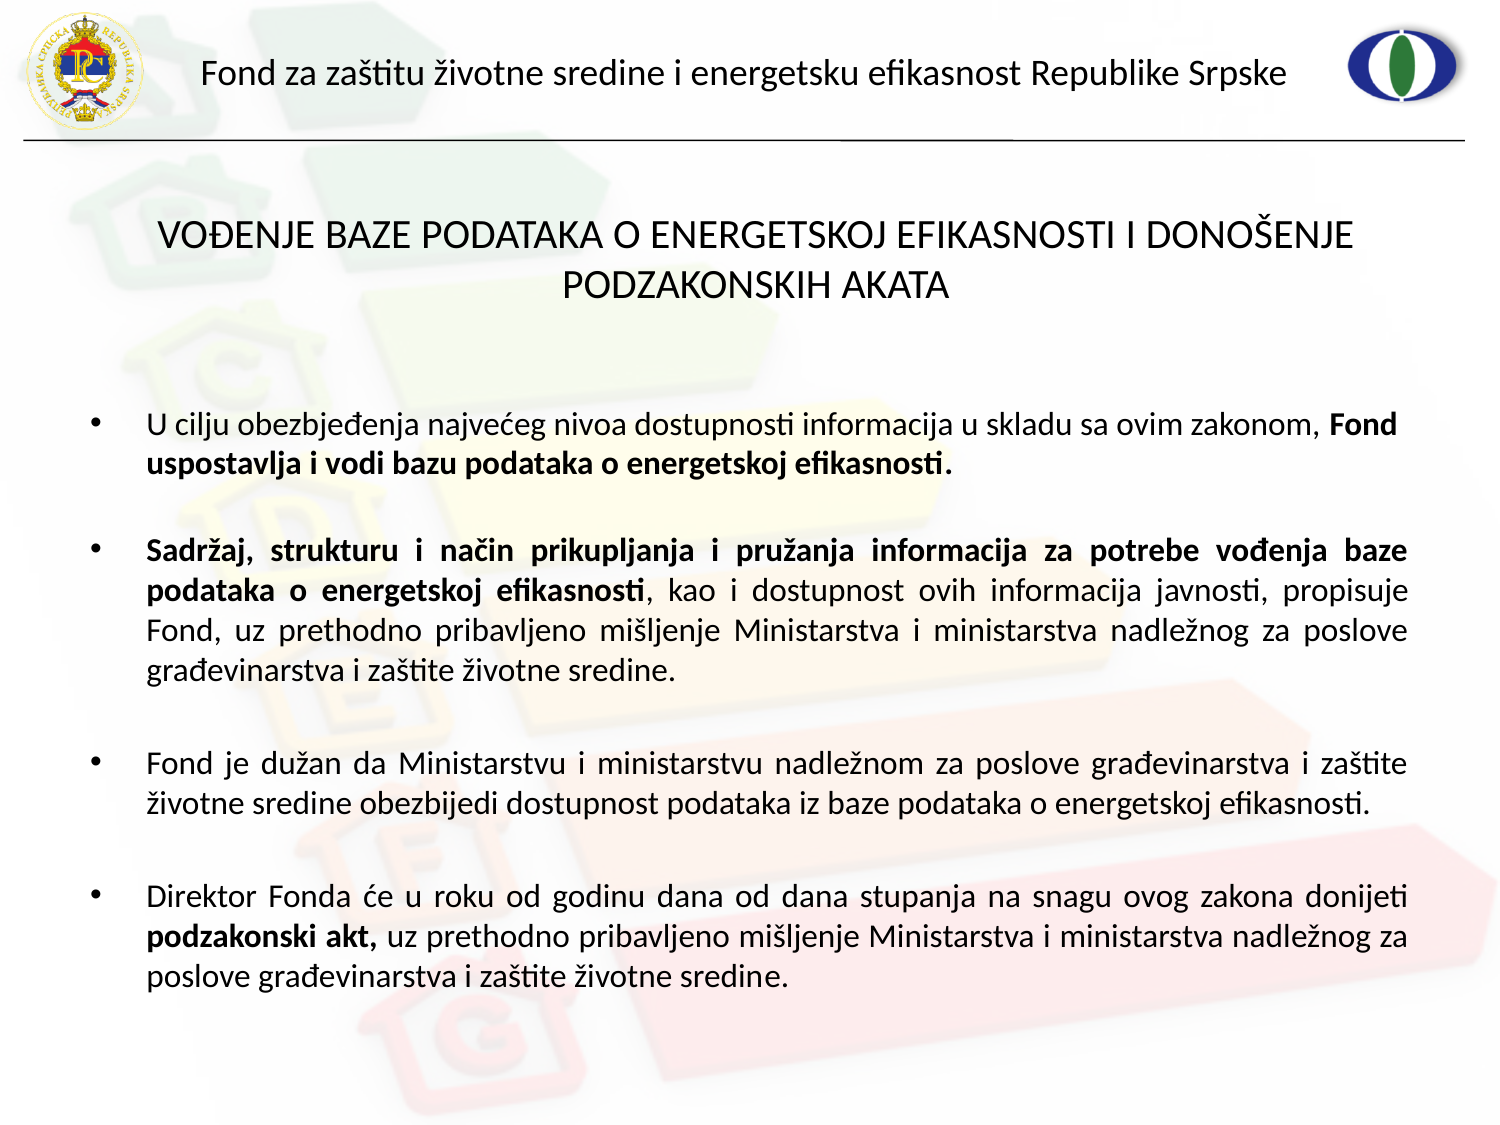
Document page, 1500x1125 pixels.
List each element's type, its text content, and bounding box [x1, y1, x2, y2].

picture [23, 9, 146, 133]
picture [1347, 29, 1464, 109]
list U cilju obezbjeđenja najvećeg nivoa dostupnosti informacija u skladu sa ovim zakonom, Fond uspostavlja i vodi bazu podataka o energetskoj efikasnosti. Sadržaj, strukturu i način prikupljanja i pružanja informacija za potrebe vođenja baze podataka o energetskoj efikasnosti, kao i dostupnost ovih informacija javnosti, propisuje Fond, uz prethodno pribavljeno mišljenje Ministarstva i ministarstva nadležnog za poslove građevinarstva i zaštite životne sredine. Fond je dužan da Ministarstvu i ministarstvu nadležnom za poslove građevinarstva i zaštite životne sredine obezbijedi dostupnost podataka iz baze podataka o energetskoj efikasnosti. Direktor Fonda će u roku od godinu dana od dana stupanja na snagu ovog zakona donijeti podzakonski akt, uz prethodno pribavljeno mišljenje Ministarstva i ministarstva nadležnog za poslove građevinarstva i zaštite životne sredine. [74, 393, 1426, 1055]
text_box VOĐENJE BAZE PODATAKA O ENERGETSKOJ EFIKASNOSTI I DONOŠENJE PODZAKONSKIH AKATA [46, 199, 1465, 315]
